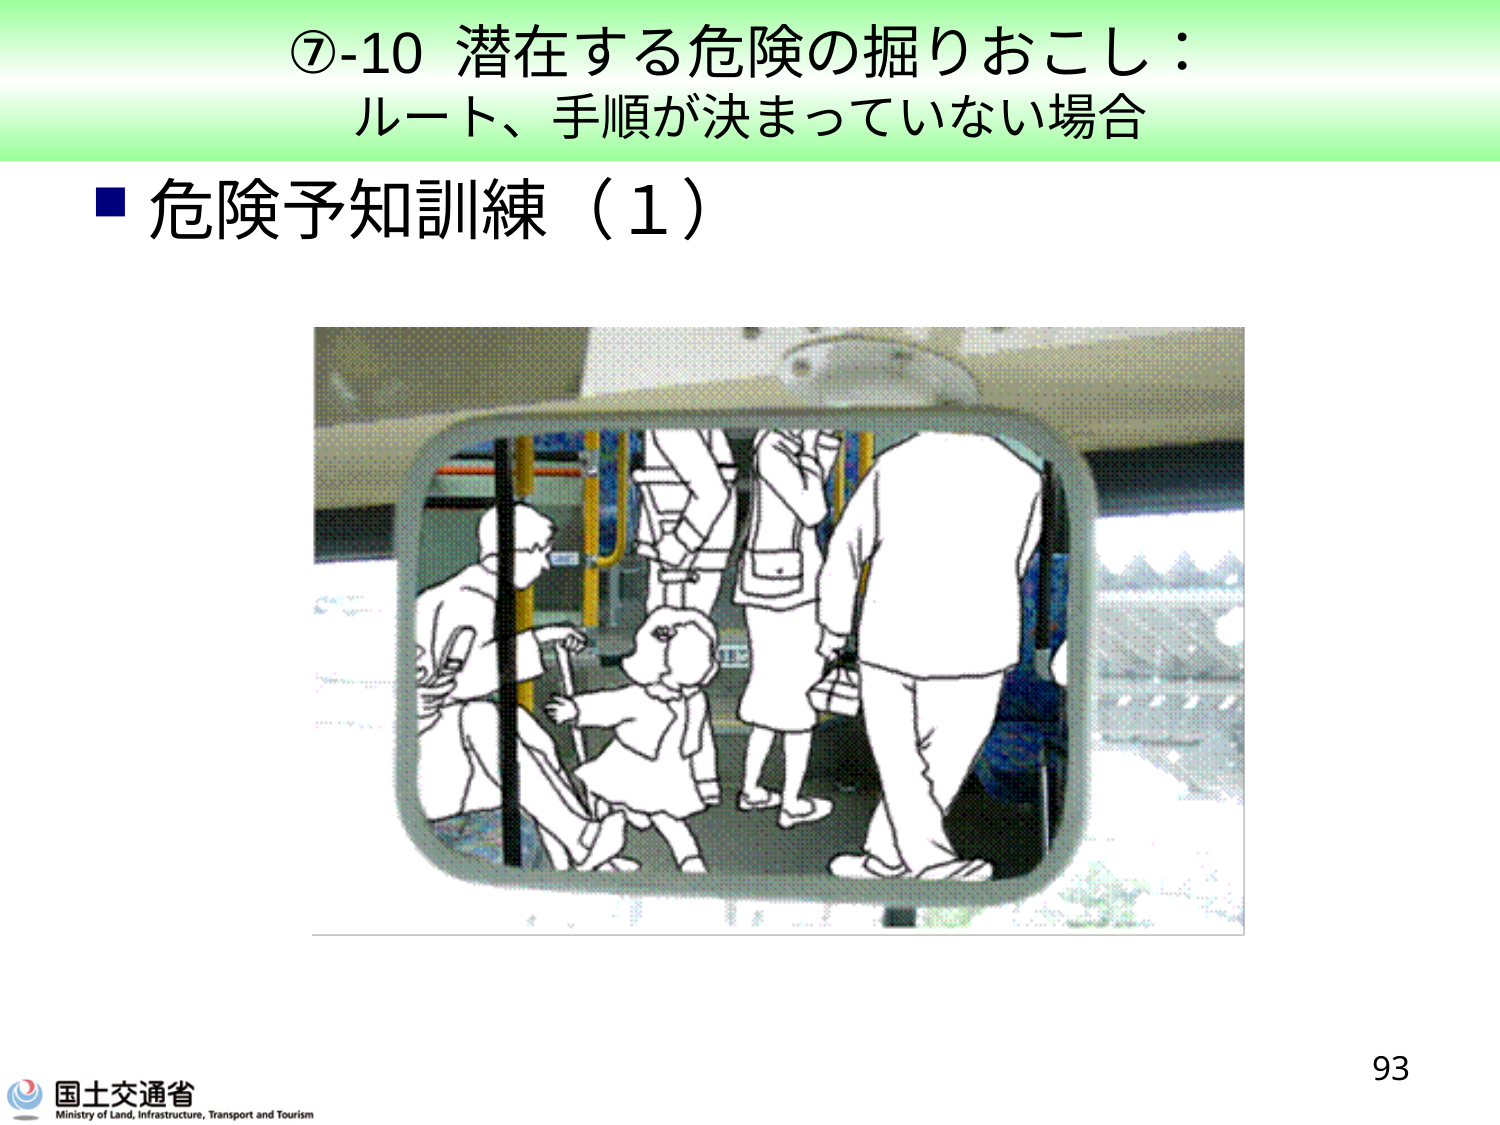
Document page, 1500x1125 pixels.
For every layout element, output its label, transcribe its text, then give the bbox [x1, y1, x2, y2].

picture [6, 1078, 315, 1121]
list 危険予知訓練（１） [76, 161, 869, 280]
slide_number 93 [1074, 1024, 1426, 1101]
picture [312, 327, 1247, 938]
text_box ⑦-10 潜在する危険の掘りおこし： ルート、手順が決まっていない場合 [0, 0, 1500, 161]
